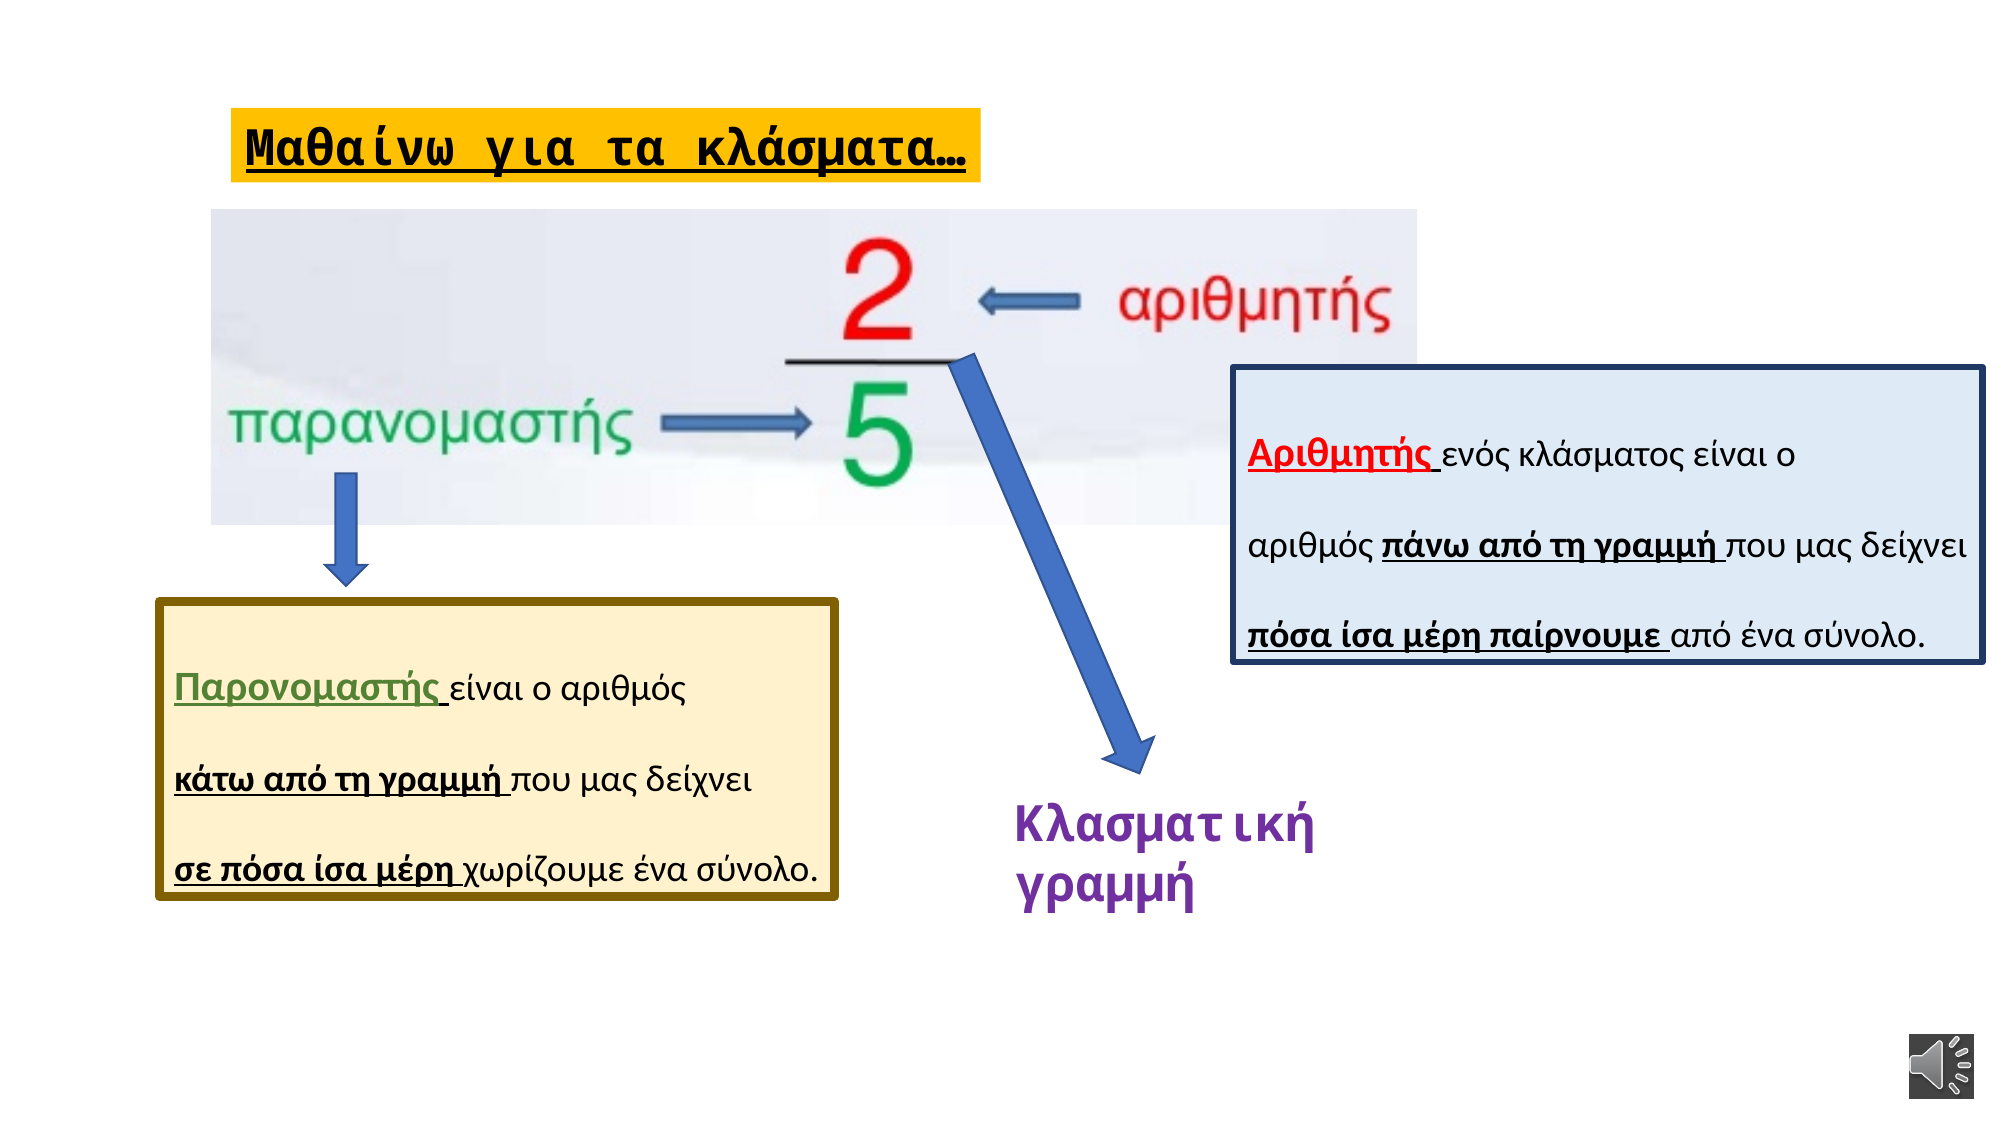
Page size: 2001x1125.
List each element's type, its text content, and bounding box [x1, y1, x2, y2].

text_box Μαθαίνω για τα κλάσματα… [231, 107, 981, 183]
text_box [1016, 525, 1156, 775]
text_box Κλασματική γραμμή [1000, 784, 1531, 920]
text_box Παρονομαστής είναι ο αριθμός κάτω από τη γραμμή που μας δείχνει σε πόσα ίσα μέρη χωρίζουμε ένα σύνολο. [159, 601, 835, 897]
picture [210, 209, 1418, 525]
picture [1908, 1033, 1975, 1100]
text_box Αριθμητής ενός κλάσματος είναι ο αριθμός πάνω από τη γραμμή που μας δείχνει πόσα ίσα μέρη παίρνουμε από ένα σύνολο. [1232, 367, 1983, 662]
text_box [322, 525, 370, 588]
